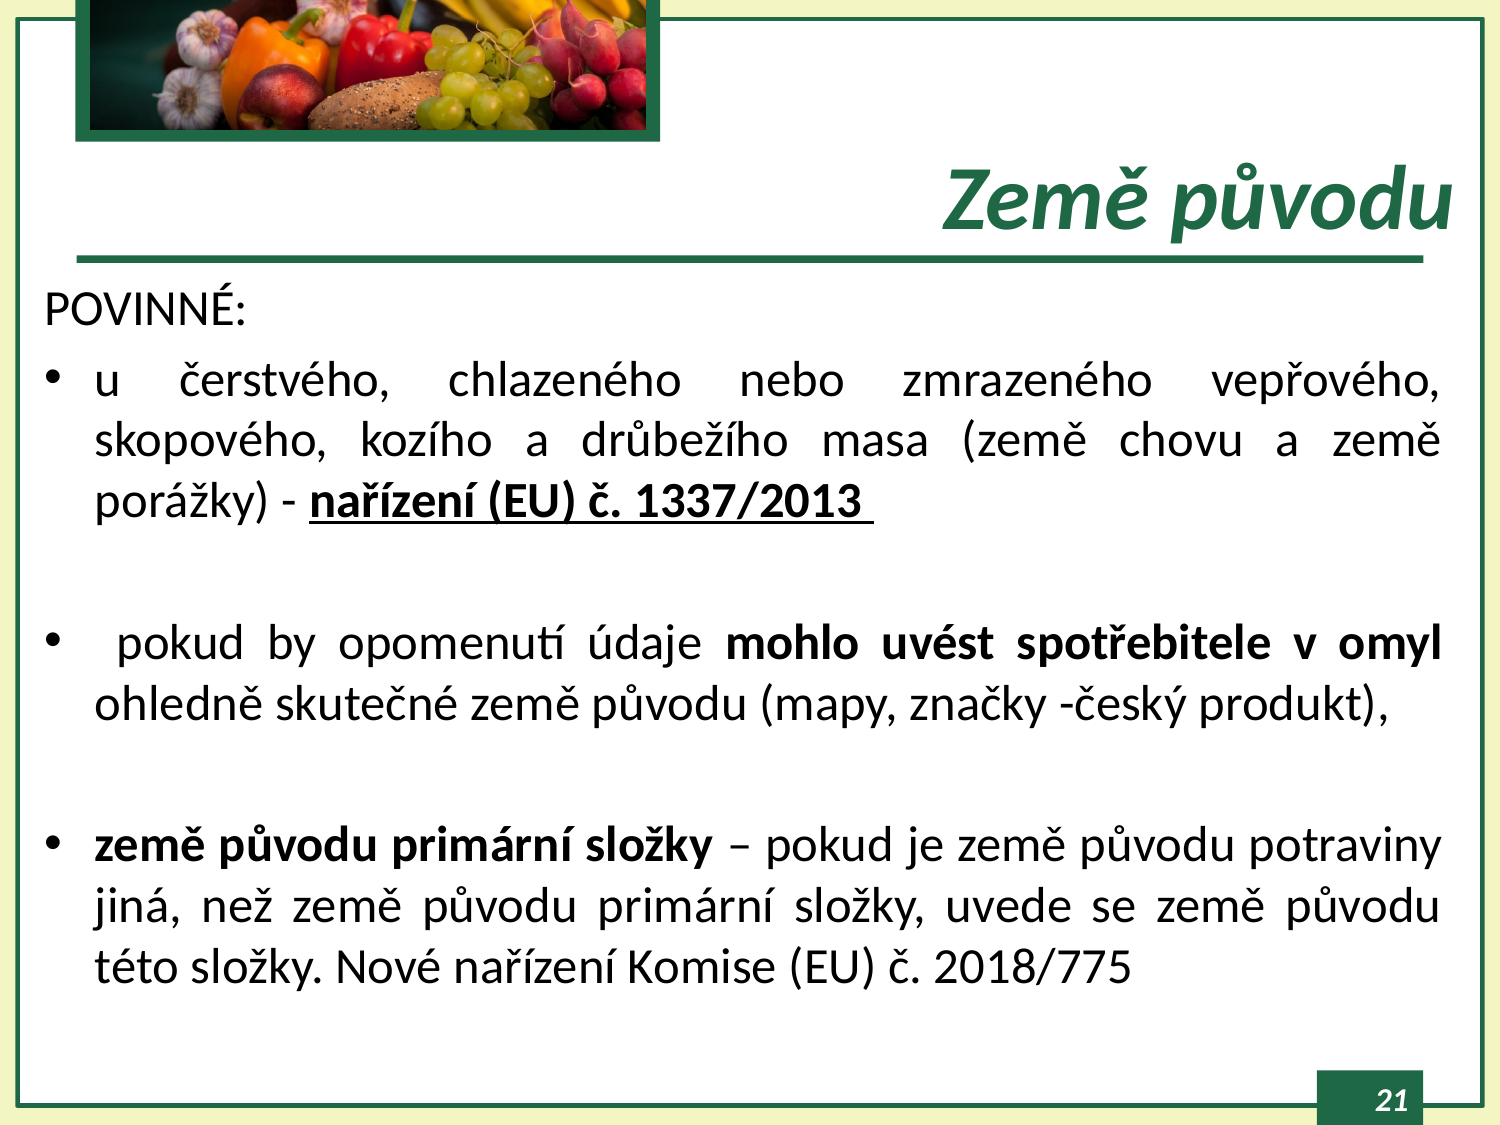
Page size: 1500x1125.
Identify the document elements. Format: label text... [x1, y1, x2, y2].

title Země původu [75, 45, 1471, 256]
picture [90, 0, 646, 45]
list POVINNÉ: u čerstvého, chlazeného nebo zmrazeného vepřového, skopového, kozího a drůbežího masa (země chovu a země porážky) - nařízení (EU) č. 1337/2013 pokud by opomenutí údaje mohlo uvést spotřebitele v omyl ohledně skutečné země původu (mapy, značky -český produkt), země původu primární složky – pokud je země původu potraviny jiná, než země původu primární složky, uvede se země původu této složky. Nové nařízení Komise (EU) č. 2018/775 [29, 267, 1459, 1083]
